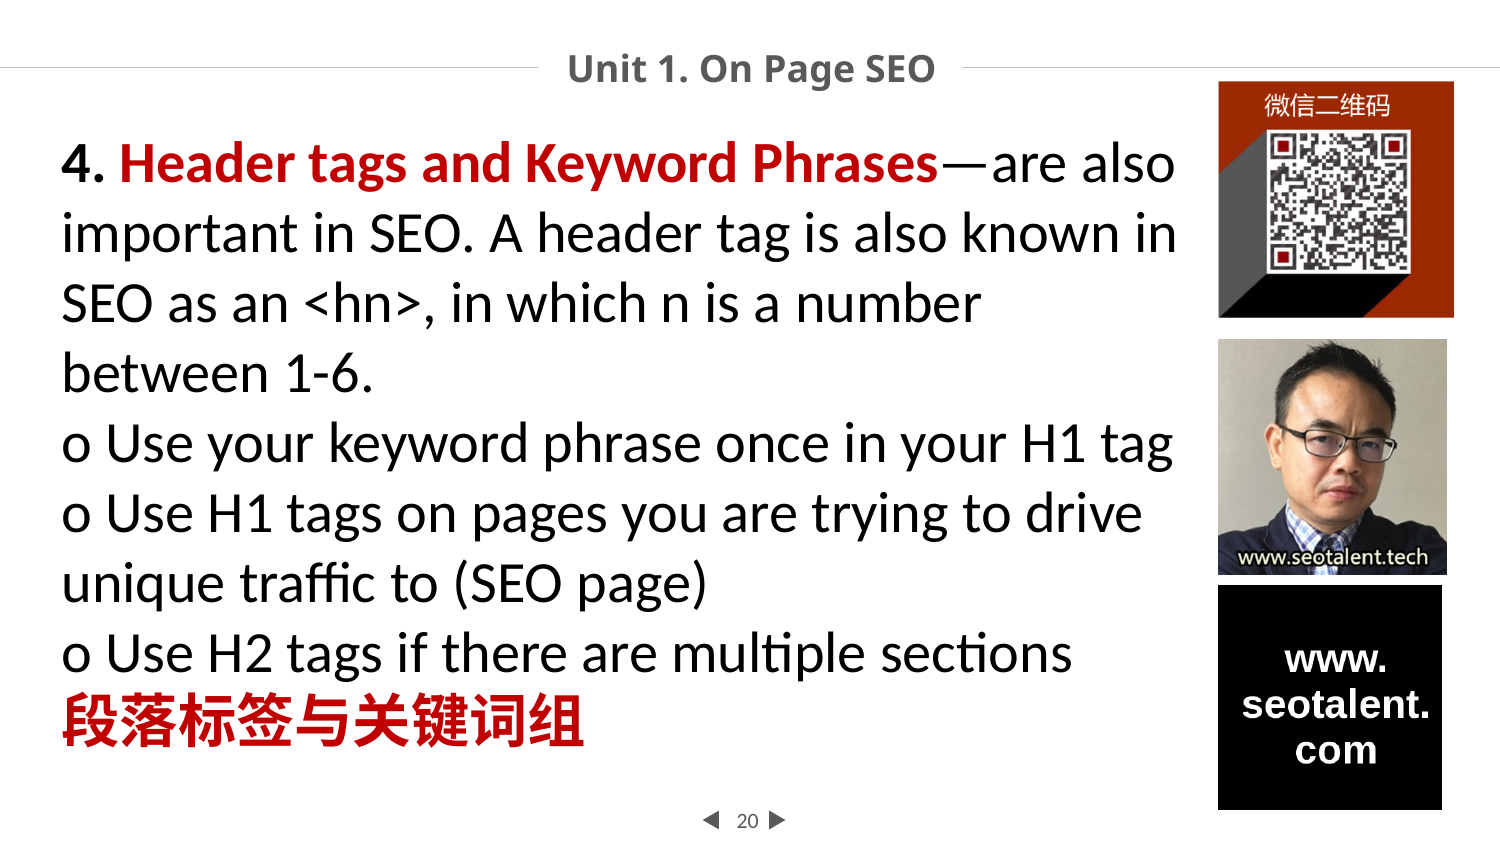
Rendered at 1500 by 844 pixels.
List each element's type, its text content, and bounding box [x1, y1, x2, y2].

text_box Unit 1. On Page SEO [541, 37, 963, 97]
slide_number 20 [714, 807, 781, 843]
picture [1218, 81, 1454, 318]
picture [1218, 585, 1442, 810]
text_box 4. Header tags and Keyword Phrases—are also important in SEO. A header tag is also known in SEO as an <hn>, in which n is a number between 1-6. o Use your keyword phrase once in your H1 tag o Use H1 tags on pages you are trying to drive unique traffic to (SEO page) o Use H2 tags if there are multiple sections 段落标签与关键词组 [46, 117, 1219, 807]
picture [1218, 339, 1447, 575]
